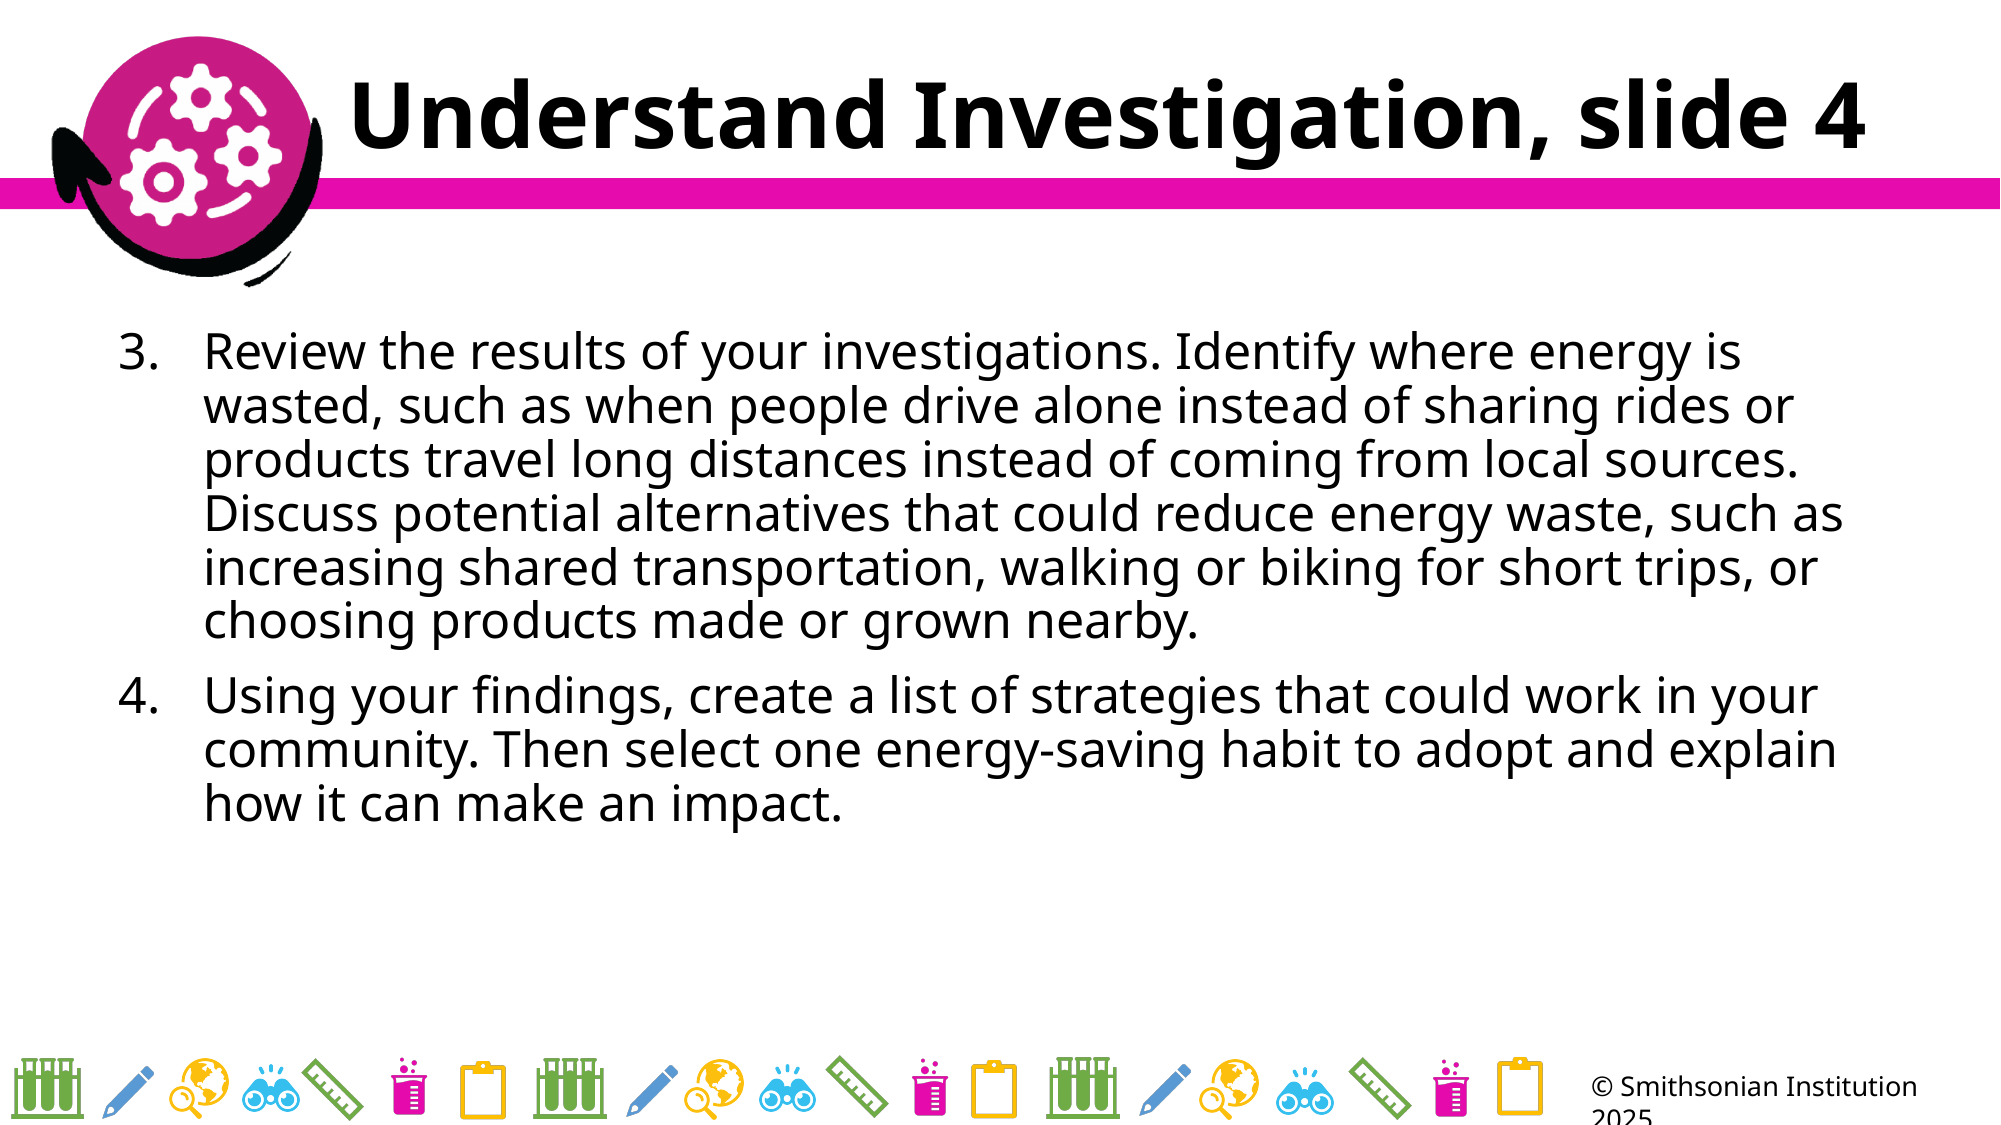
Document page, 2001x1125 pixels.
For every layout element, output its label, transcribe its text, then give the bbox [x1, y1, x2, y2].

picture [242, 1056, 366, 1123]
picture [959, 1054, 1029, 1124]
picture [759, 1064, 816, 1112]
picture [387, 1055, 431, 1117]
list Review the results of your investigations. Identify where energy is wasted, such as when people drive alone instead of sharing rides or products travel long distances instead of coming from local sources. Discuss potential alternatives that could reduce energy waste, such as increasing shared transportation, walking or biking for short trips, or choosing products made or grown nearby. Using your findings, create a list of strategies that could work in your community. Then select one energy-saving habit to adopt and explain how it can make an impact. [103, 318, 1896, 1034]
picture [1199, 1059, 1259, 1120]
picture [1043, 1048, 1123, 1125]
picture [30, 35, 377, 307]
picture [448, 1055, 518, 1125]
picture [169, 1058, 229, 1119]
picture [530, 1049, 610, 1125]
picture [621, 1060, 683, 1122]
picture [1485, 1051, 1555, 1121]
picture [1346, 1055, 1414, 1122]
picture [1276, 1067, 1334, 1115]
picture [684, 1059, 744, 1120]
picture [97, 1061, 159, 1124]
picture [823, 1053, 891, 1120]
picture [908, 1056, 951, 1118]
picture [1134, 1059, 1196, 1121]
title Understand Investigation, slide 4 [332, 53, 1966, 177]
picture [1429, 1057, 1472, 1119]
picture [8, 1049, 87, 1125]
